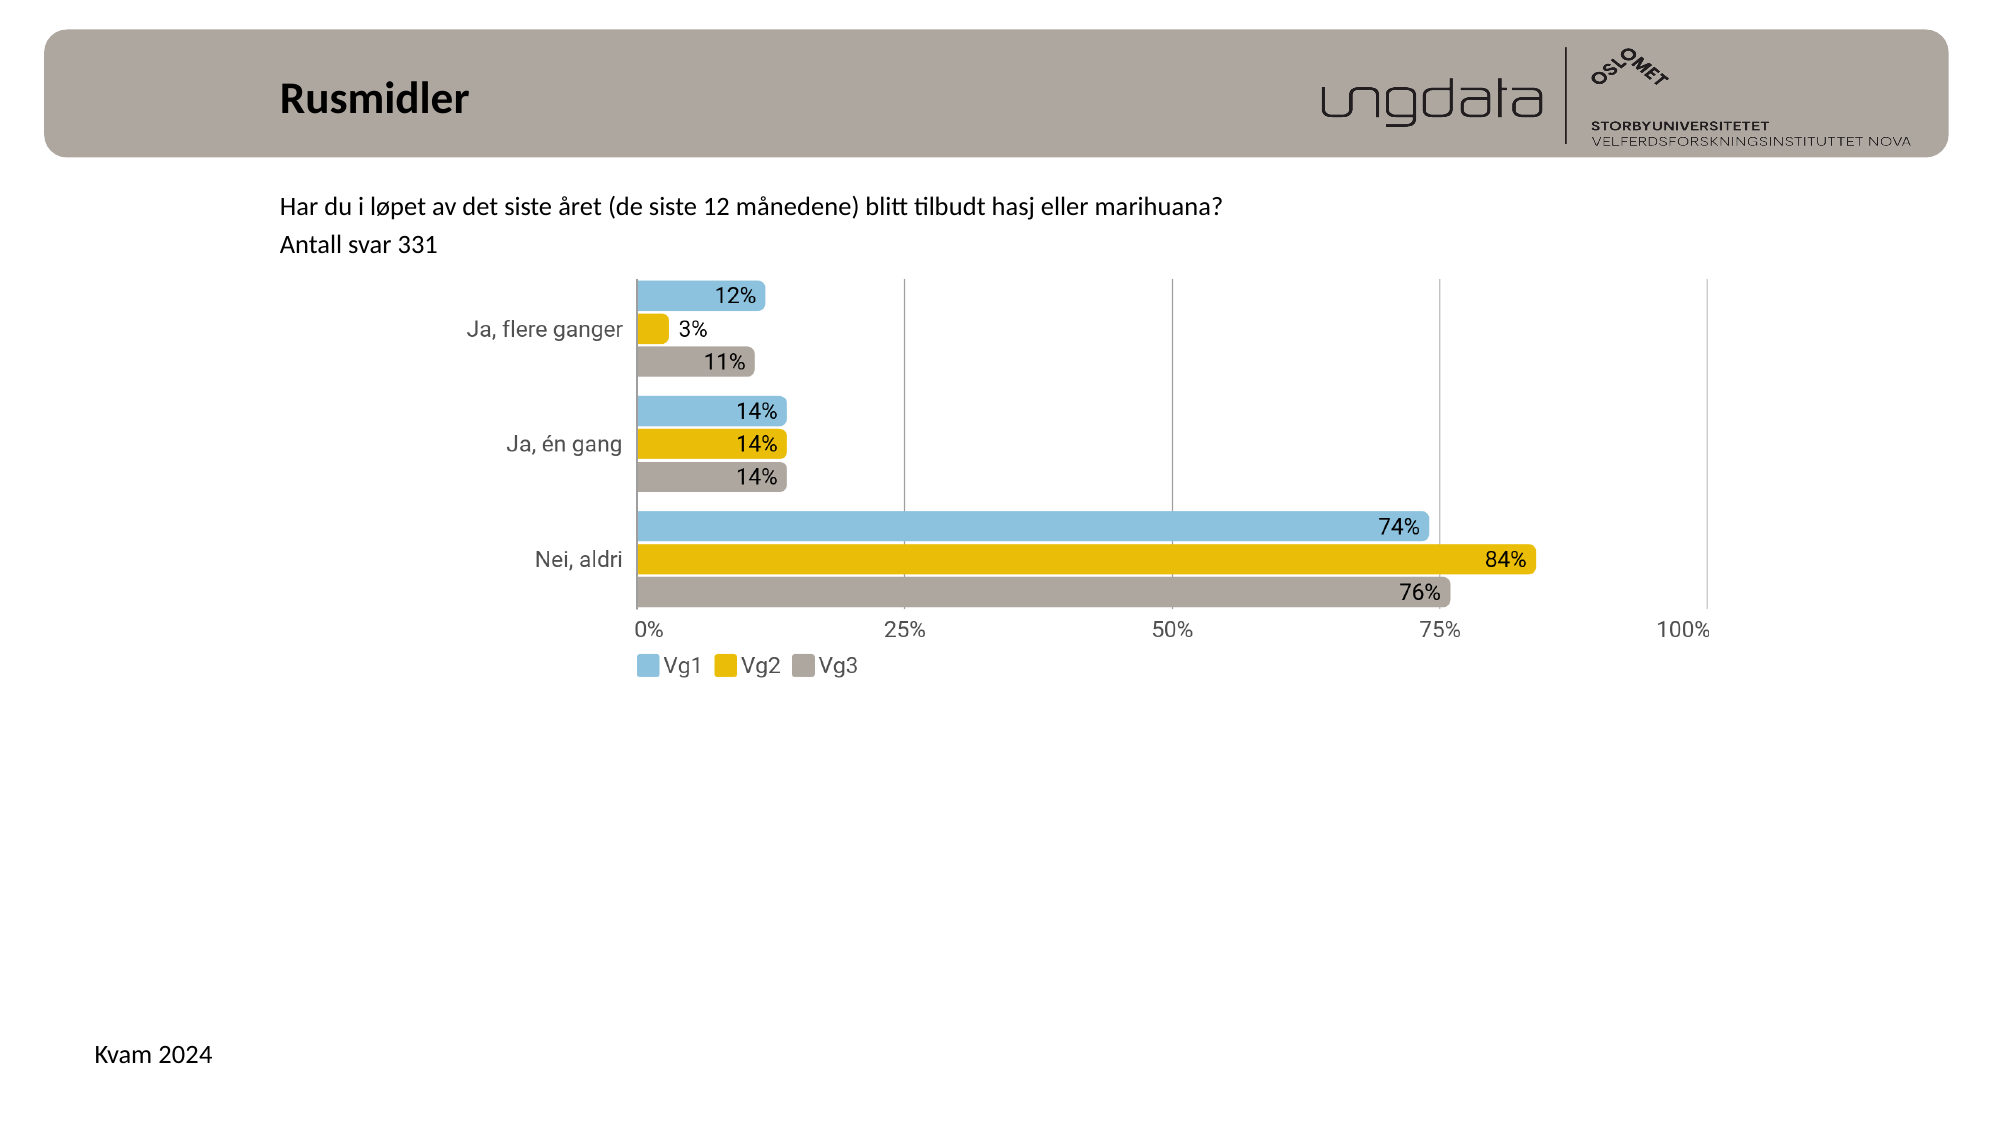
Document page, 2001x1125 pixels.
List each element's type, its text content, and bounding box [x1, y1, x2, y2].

picture [281, 279, 1709, 683]
text_box Rusmidler [280, 67, 1711, 123]
picture [1321, 47, 1911, 146]
text_box Har du i løpet av det siste året (de siste 12 månedene) blitt tilbudt hasj eller marihuana? [280, 188, 1711, 221]
text_box [280, 130, 1711, 181]
text_box Antall svar 331 [280, 226, 1711, 259]
